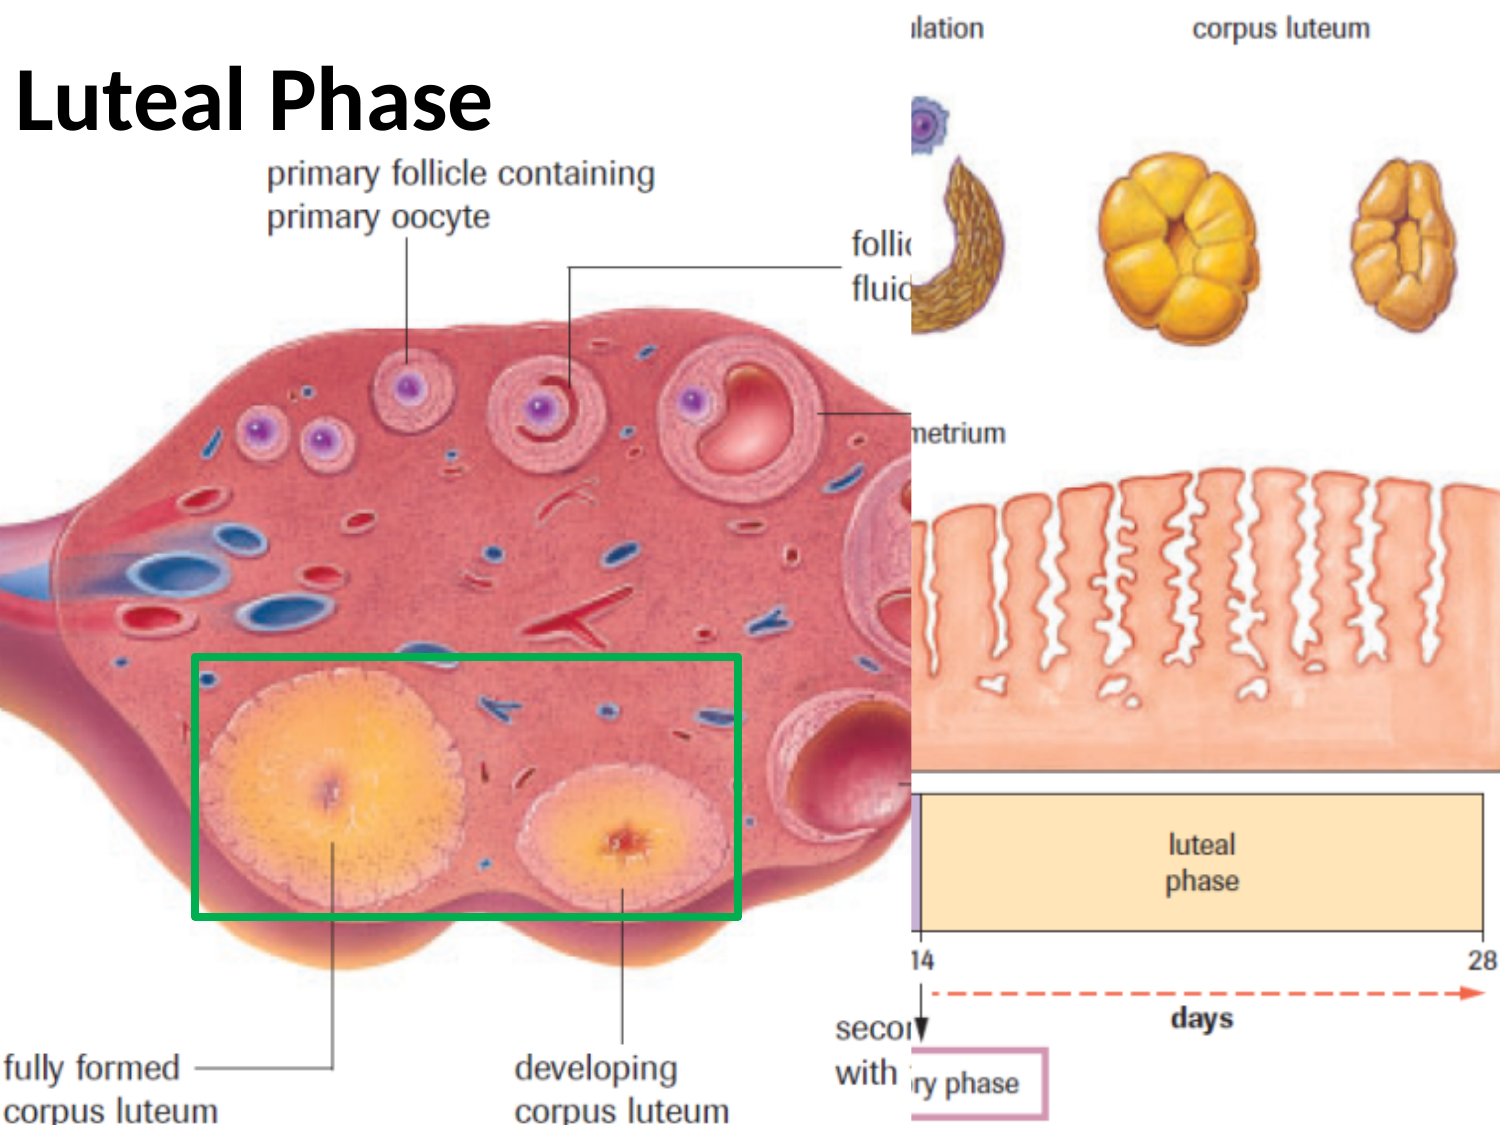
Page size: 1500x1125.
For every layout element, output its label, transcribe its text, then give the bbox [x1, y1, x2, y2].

picture [0, 0, 1500, 1125]
title Luteal Phase [0, 0, 909, 156]
